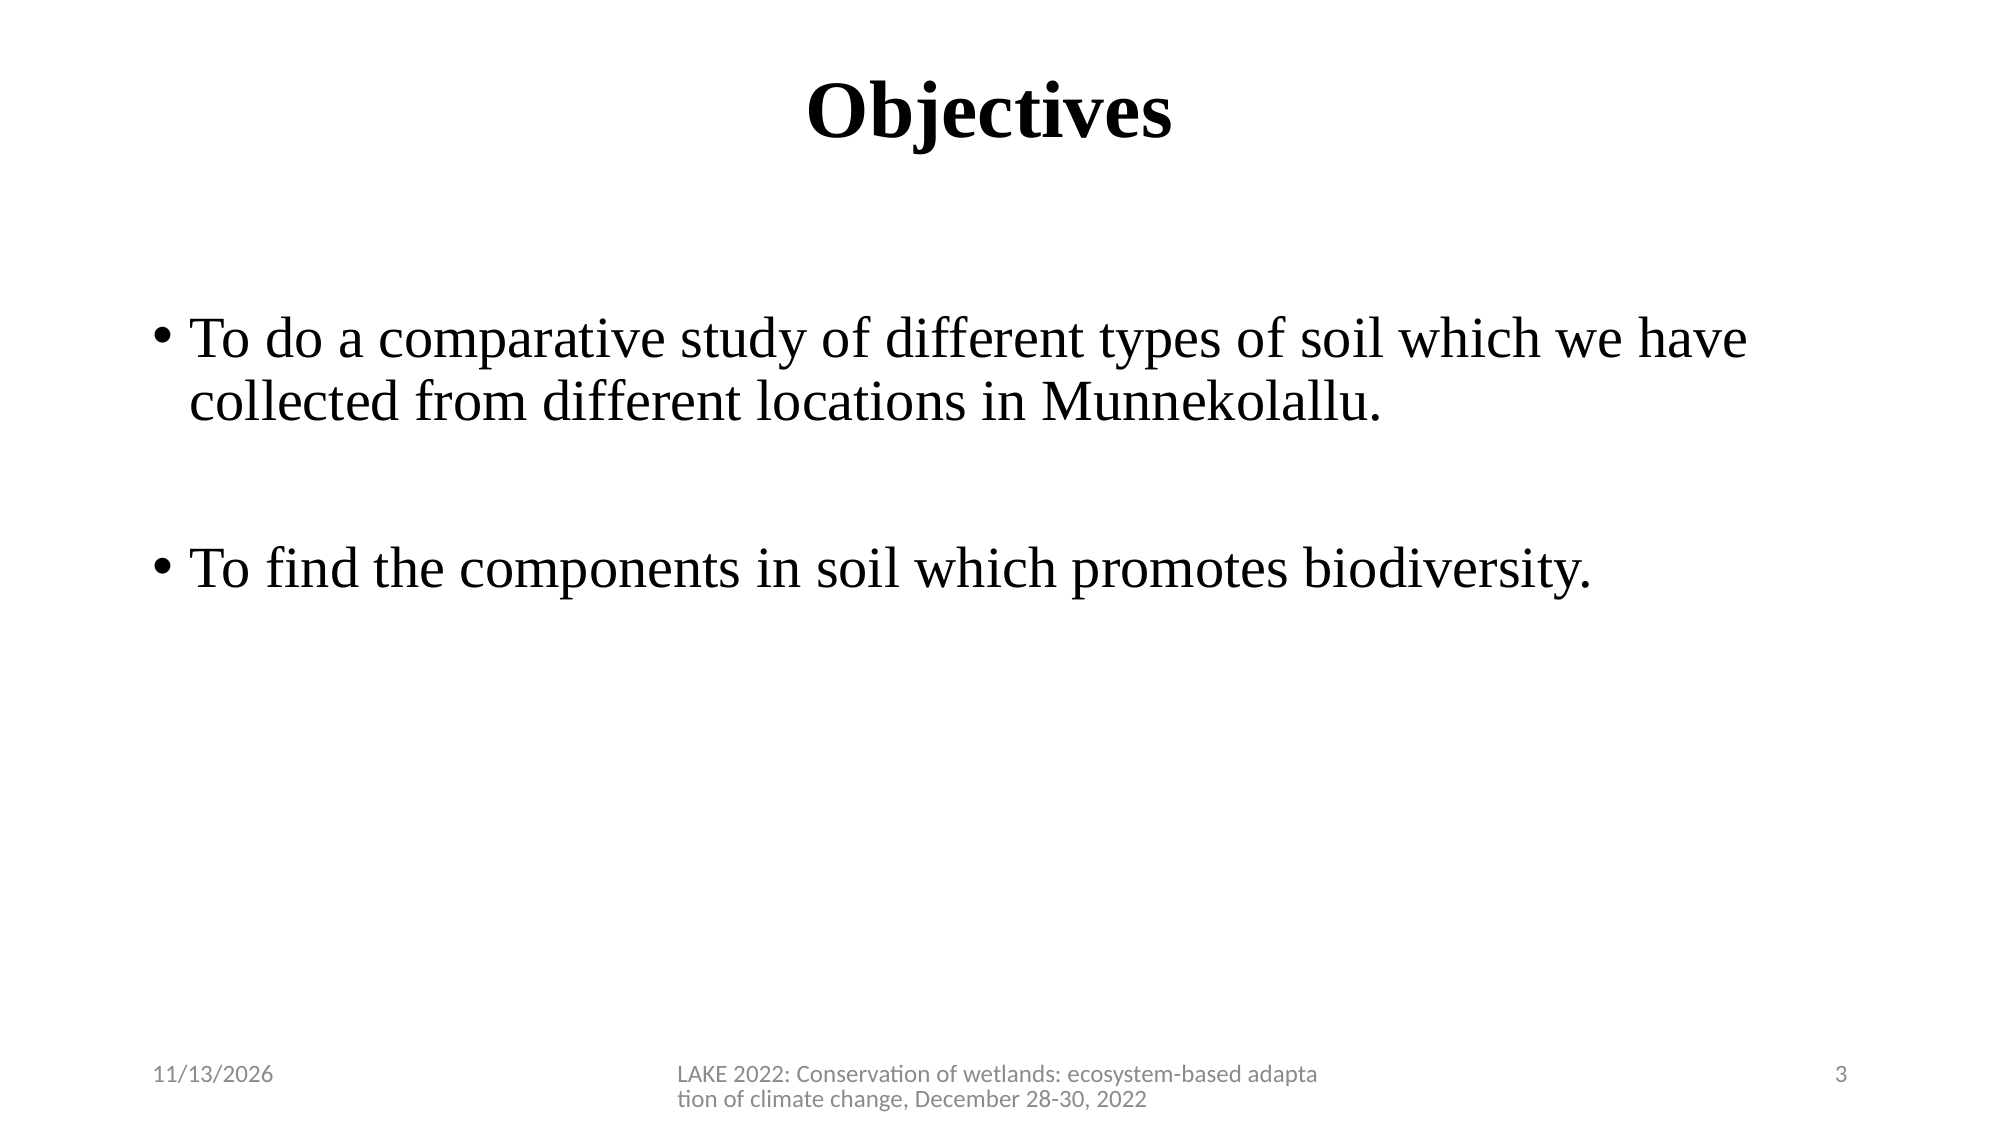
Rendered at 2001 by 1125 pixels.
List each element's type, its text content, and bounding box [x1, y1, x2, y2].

title Objectives [0, 59, 2000, 164]
footer LAKE 2022: Conservation of wetlands: ecosystem-based adaptation of climate change, December 28-30, 2022 [662, 1042, 1338, 1103]
list To do a comparative study of different types of soil which we have collected from different locations in Munnekolallu. To find the components in soil which promotes biodiversity. [137, 299, 1863, 1014]
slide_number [137, 1042, 588, 1103]
slide_number 3 [1412, 1042, 1863, 1103]
